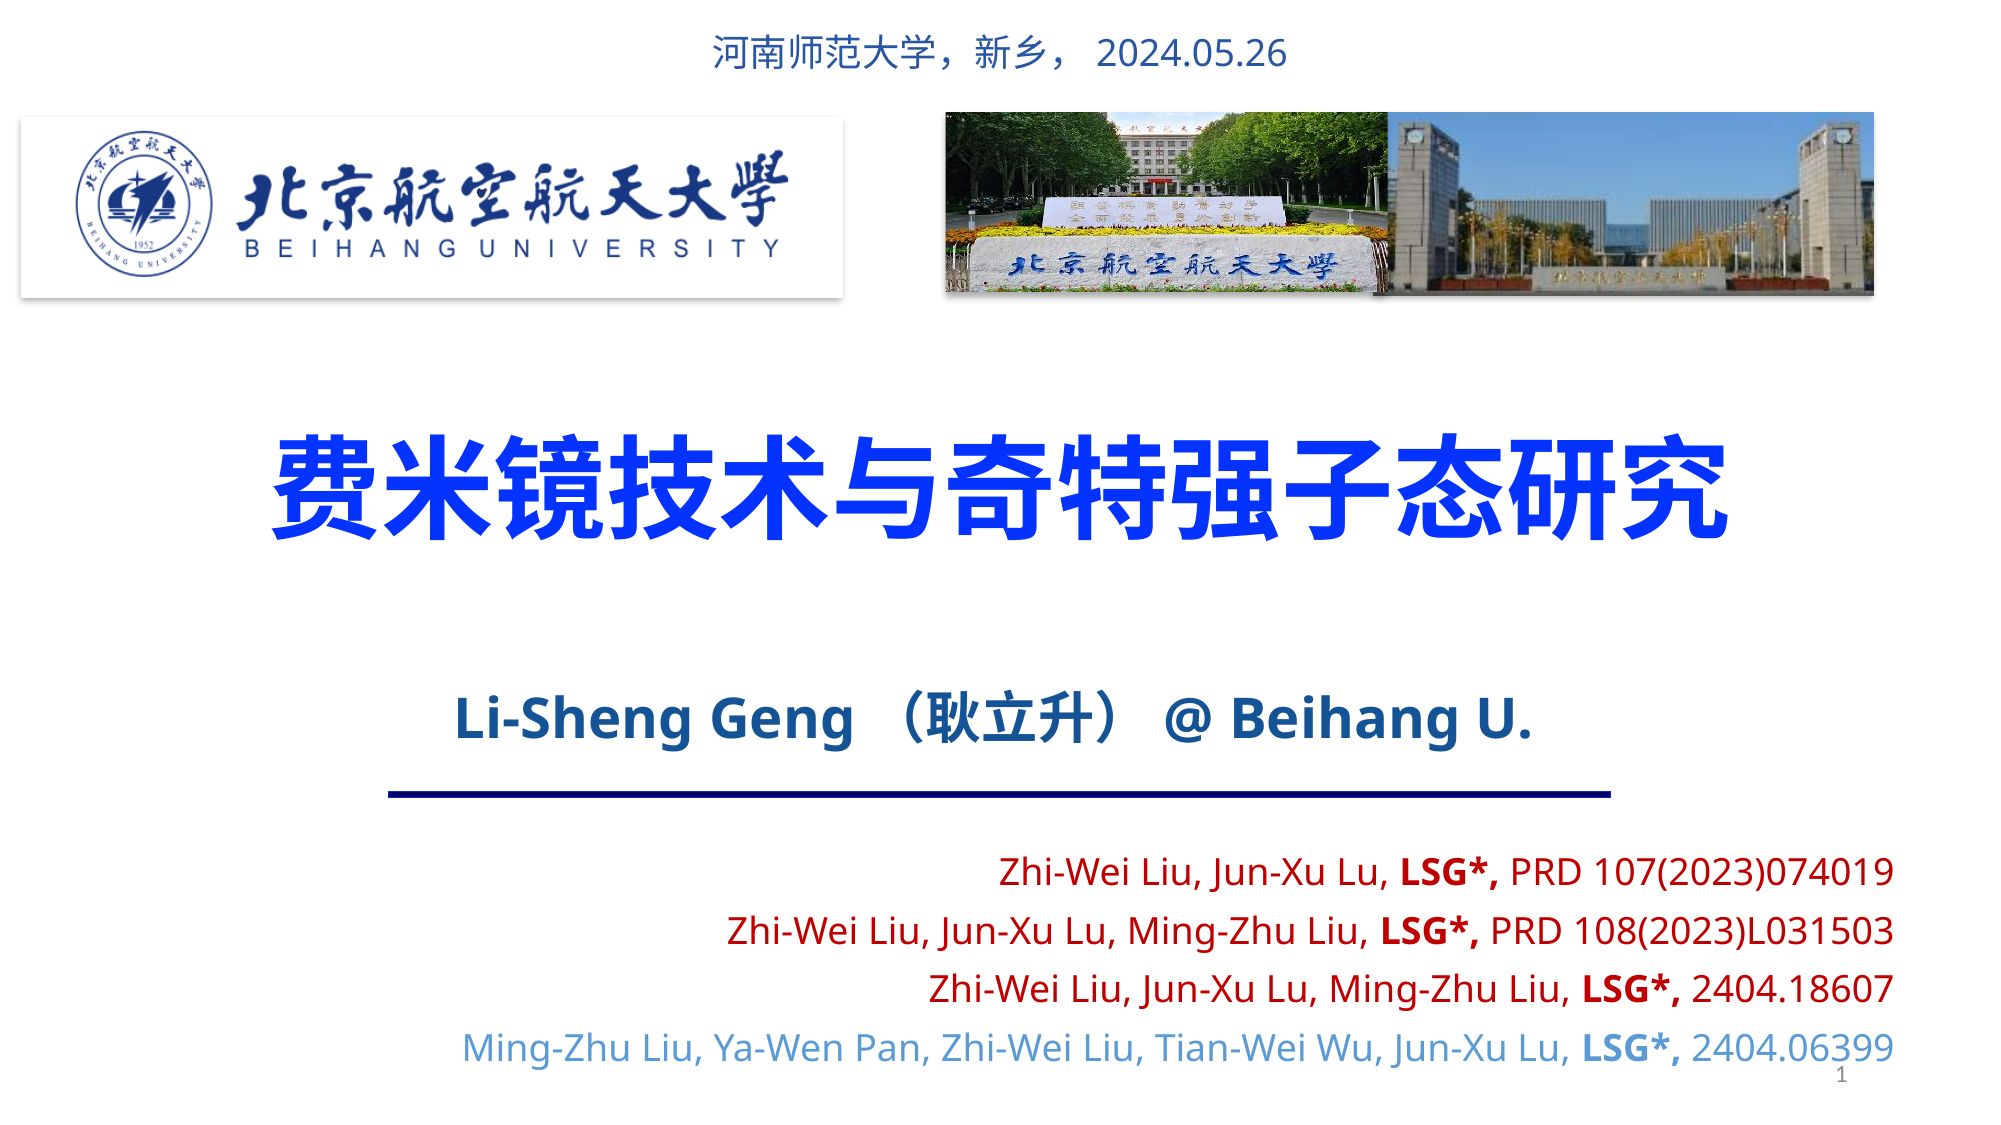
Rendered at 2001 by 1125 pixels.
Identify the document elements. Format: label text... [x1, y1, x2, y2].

text_box 费米镜技术与奇特强子态研究 [105, 410, 1895, 579]
text_box Zhi-Wei Liu, Jun-Xu Lu, LSG*, PRD 107(2023)074019 Zhi-Wei Liu, Jun-Xu Lu, Ming-Zhu Liu, LSG*, PRD 108(2023)L031503 Zhi-Wei Liu, Jun-Xu Lu, Ming-Zhu Liu, LSG*, 2404.18607 Ming-Zhu Liu, Ya-Wen Pan, Zhi-Wei Liu, Tian-Wei Wu, Jun-Xu Lu, LSG*, 2404.06399 [278, 827, 1910, 1076]
text_box 河南师范大学，新乡，2024.05.26 [23, 21, 1977, 82]
text_box Li-Sheng Geng（耿立升）@ Beihang U. [243, 654, 1744, 758]
slide_number 1 [1412, 1076, 1863, 1103]
picture [945, 112, 1874, 296]
text_box [388, 791, 1612, 798]
picture [21, 117, 843, 298]
